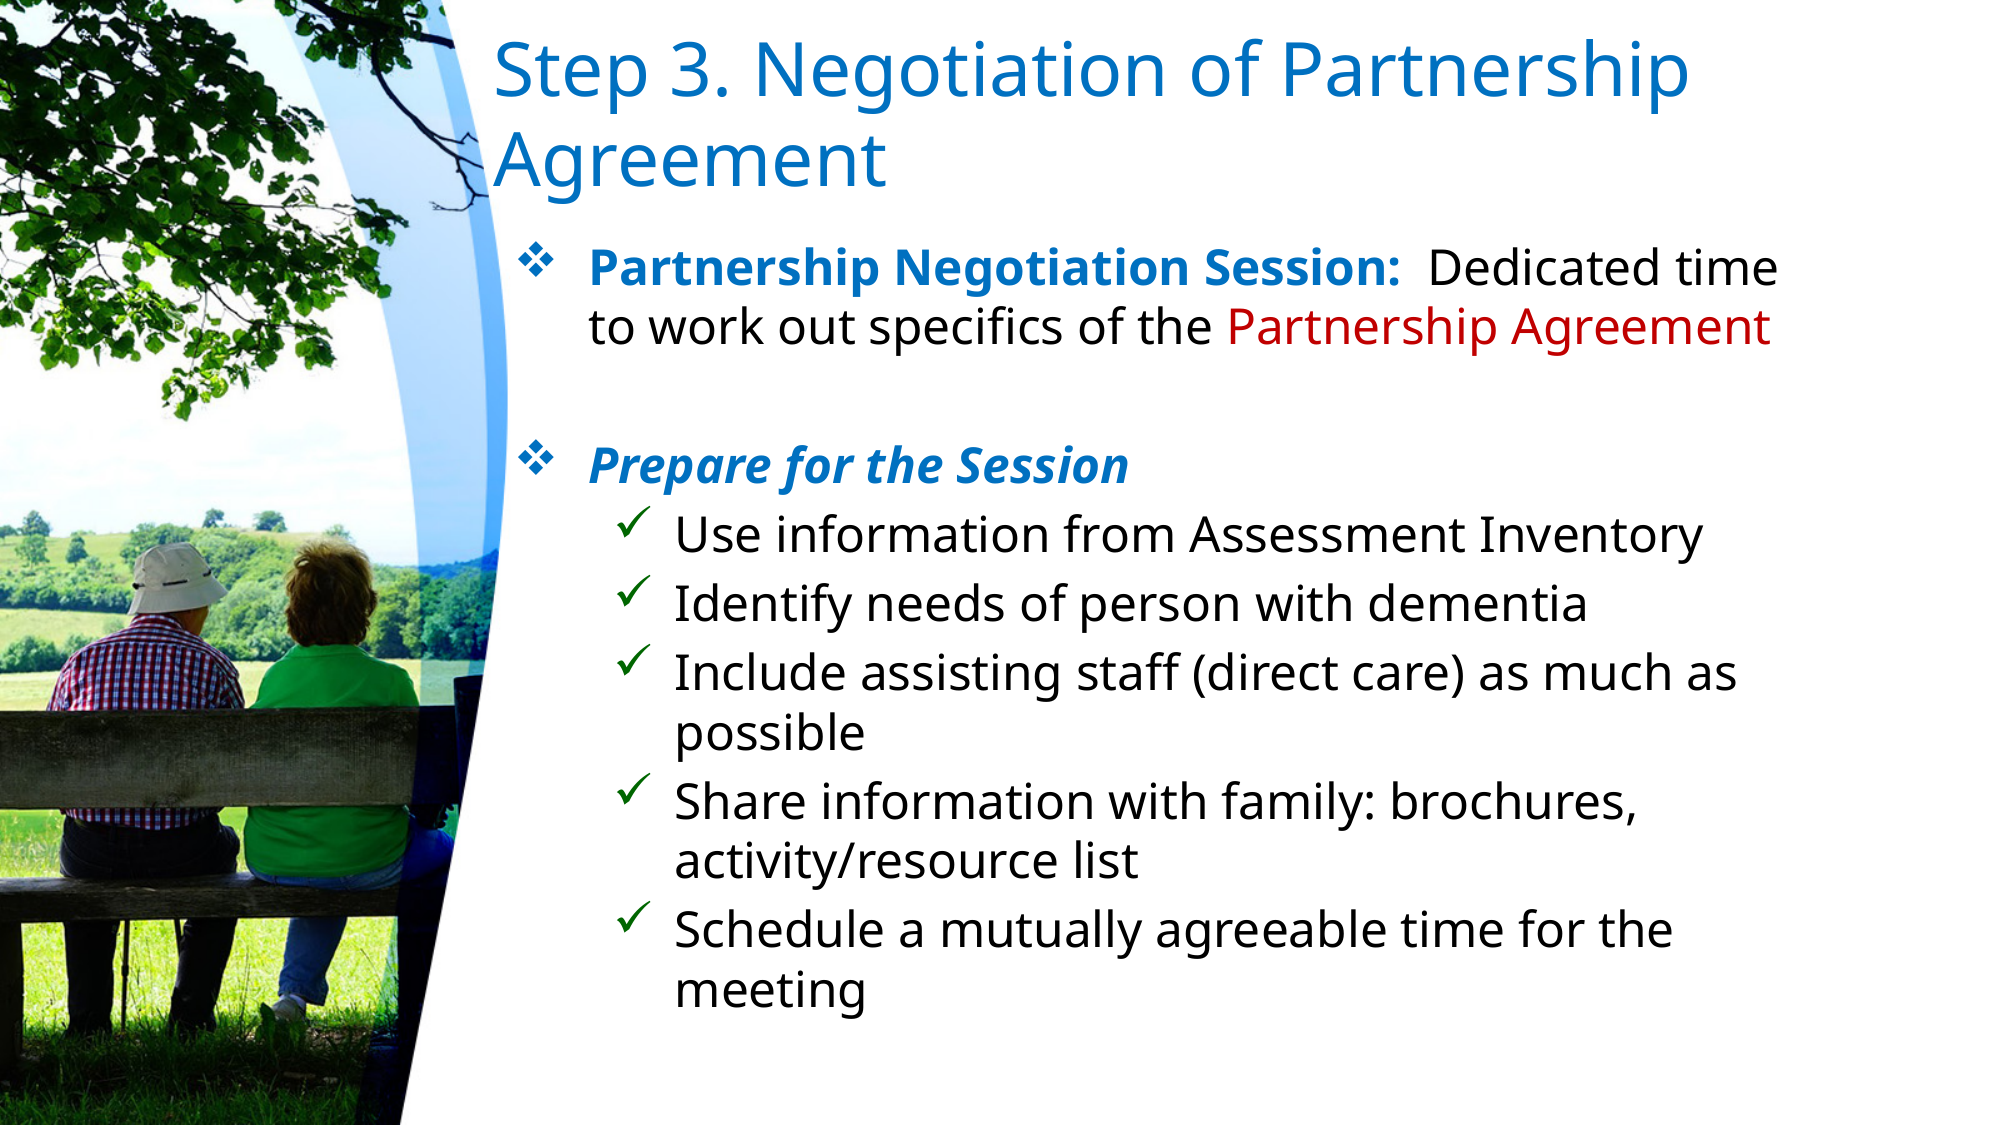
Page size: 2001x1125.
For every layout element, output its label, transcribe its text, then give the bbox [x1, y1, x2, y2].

title Step 3. Negotiation of Partnership Agreement [478, 48, 1834, 174]
list Partnership Negotiation Session: Dedicated time to work out specifics of the Partnership Agreement Prepare for the Session Use information from Assessment Inventory Identify needs of person with dementia Include assisting staff (direct care) as much as possible Share information with family: brochures, activity/resource list Schedule a mutually agreeable time for the meeting [499, 228, 1834, 1030]
picture [0, 0, 2001, 1125]
